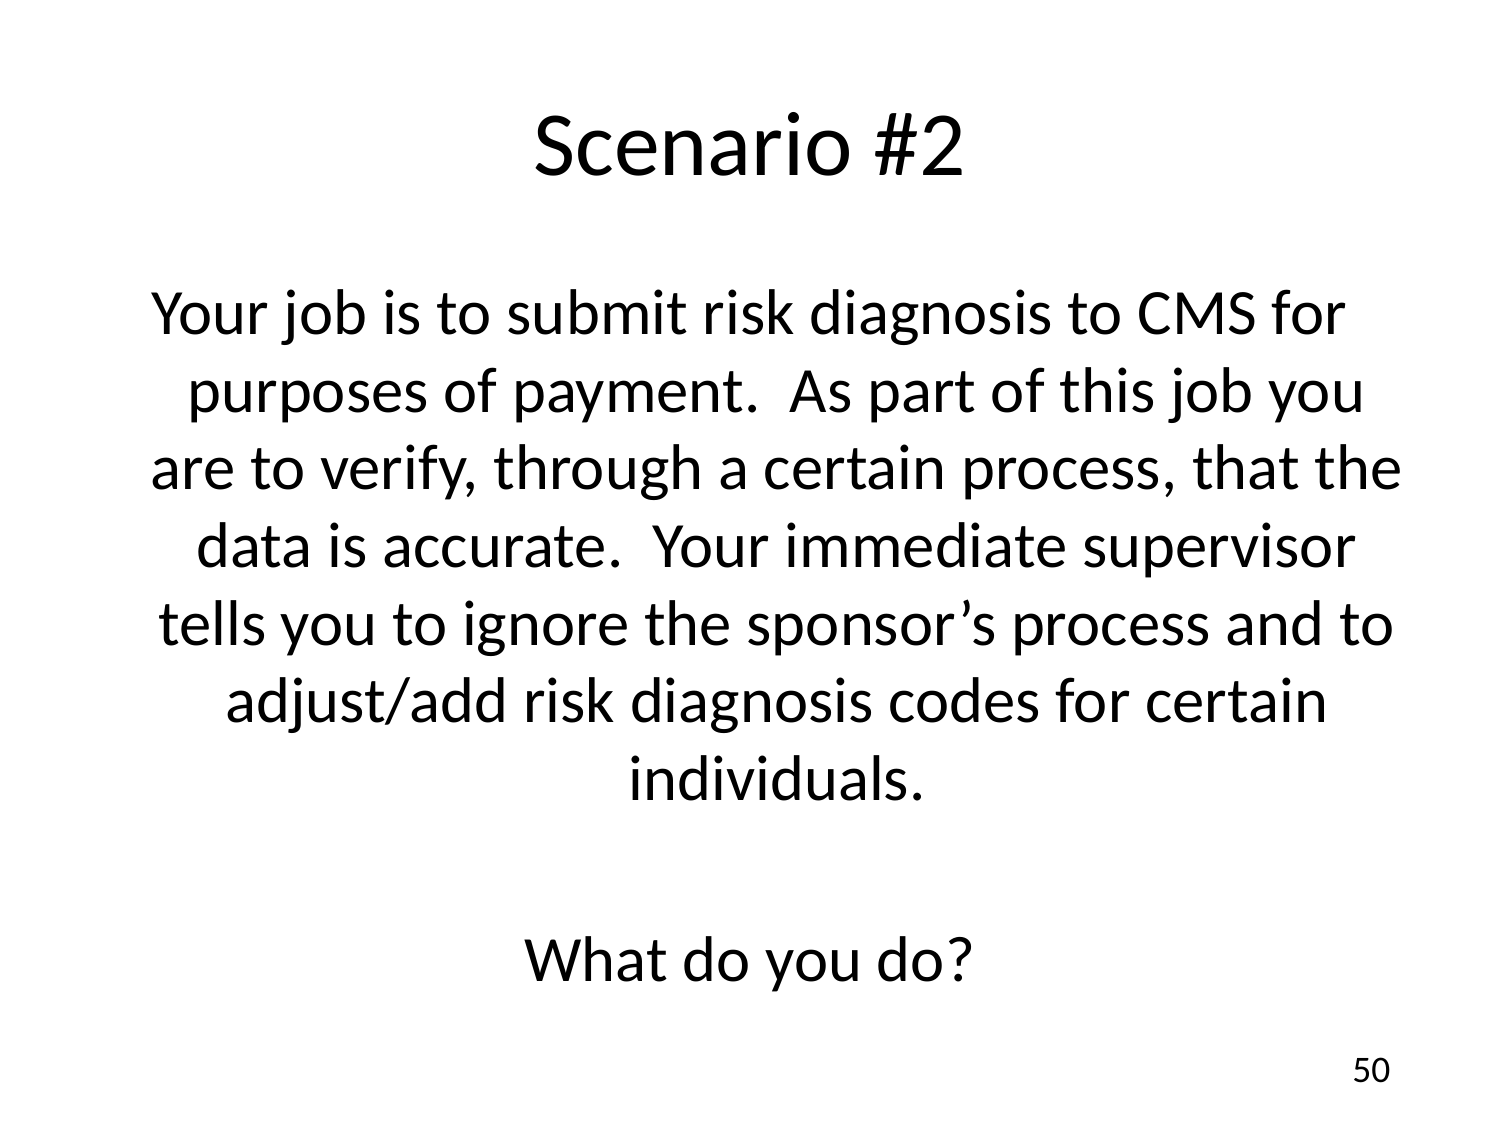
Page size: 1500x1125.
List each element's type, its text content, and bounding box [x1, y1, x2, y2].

list Your job is to submit risk diagnosis to CMS for purposes of payment. As part of this job you are to verify, through a certain process, that the data is accurate. Your immediate supervisor tells you to ignore the sponsor’s process and to adjust/add risk diagnosis codes for certain individuals. What do you do? [75, 262, 1425, 1005]
title Scenario #2 [75, 45, 1425, 233]
text_box 50 [1299, 1037, 1406, 1098]
